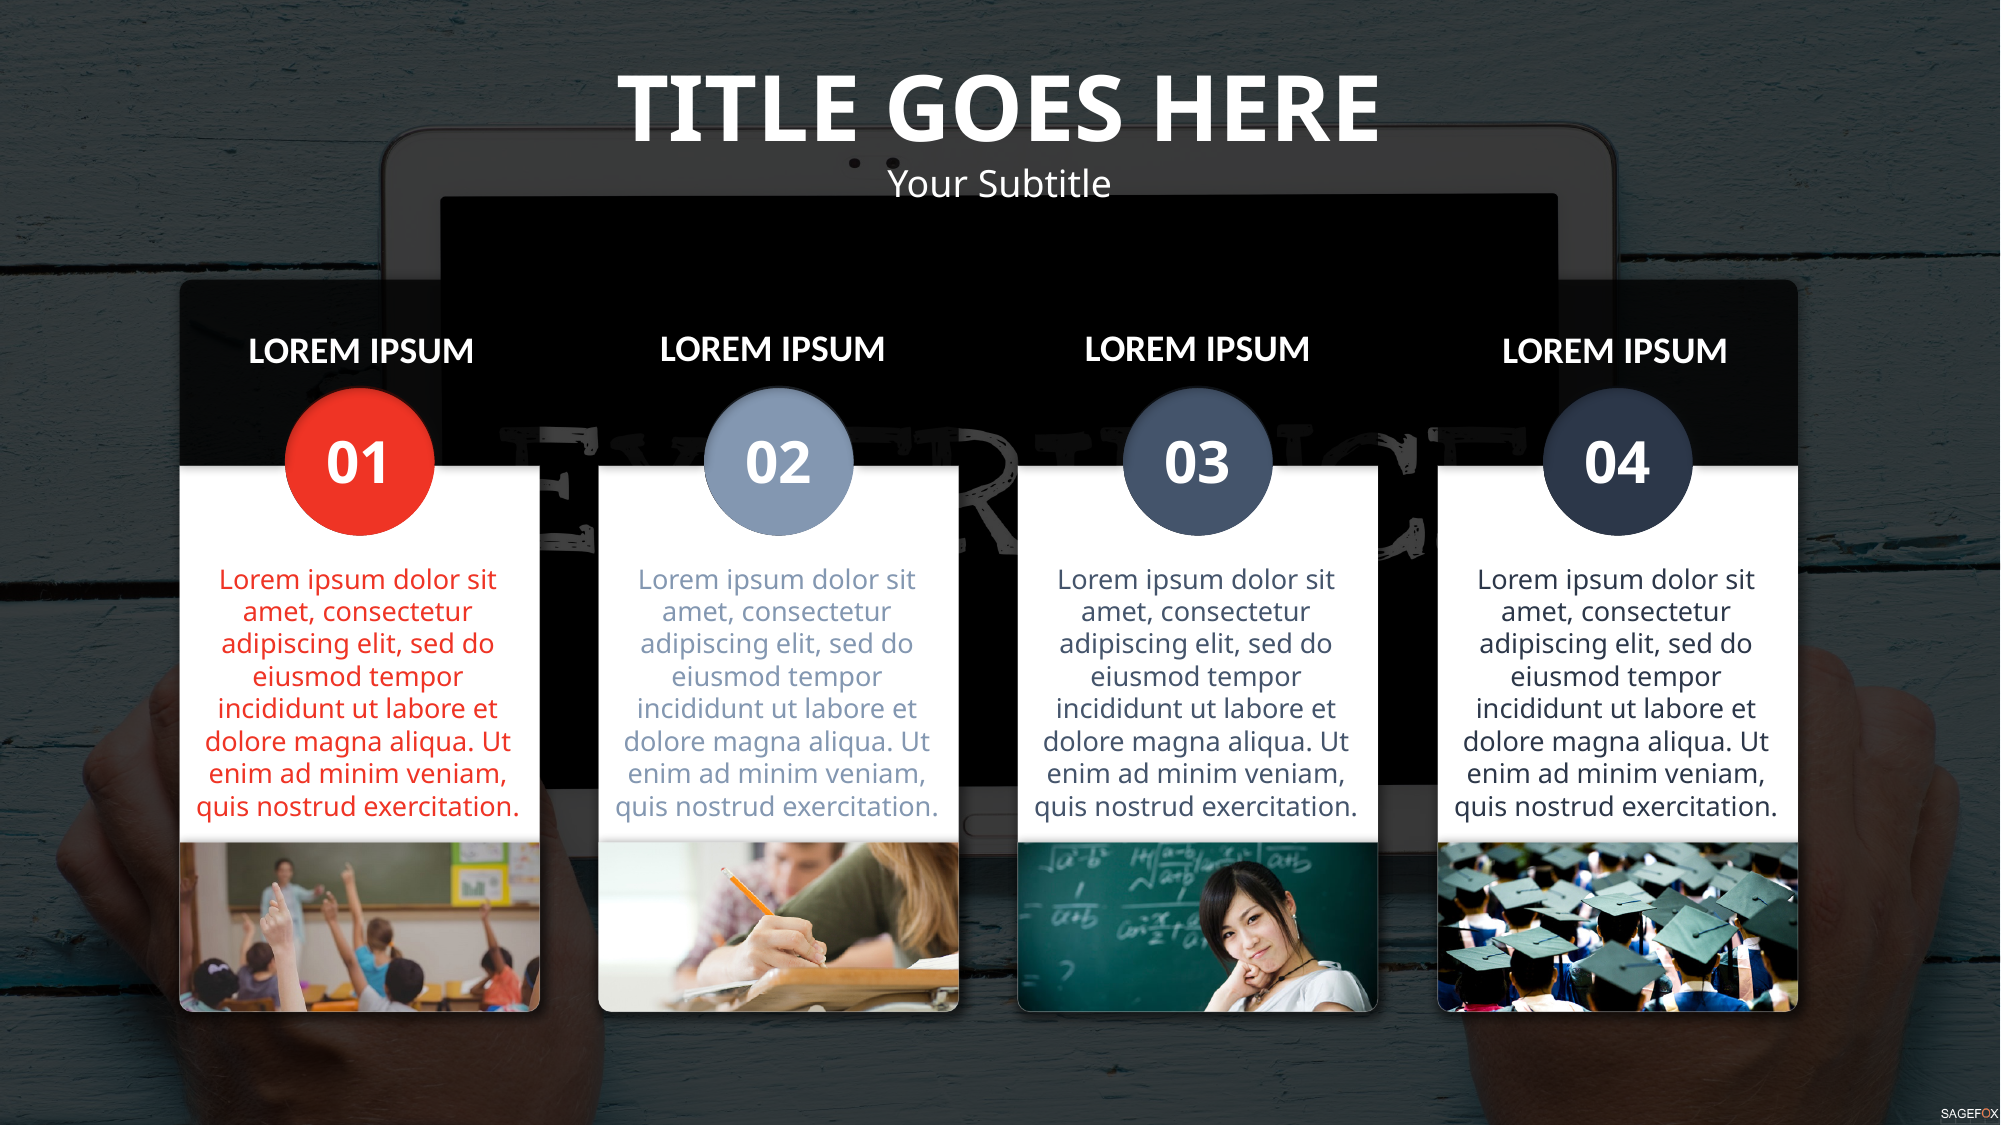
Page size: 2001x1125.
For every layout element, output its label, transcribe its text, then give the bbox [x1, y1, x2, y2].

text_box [1435, 279, 1798, 466]
text_box TITLE GOES HERE Your Subtitle [548, 42, 1452, 212]
text_box 04 [1543, 466, 1694, 537]
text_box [593, 279, 959, 466]
text_box [178, 841, 541, 1013]
text_box [1436, 470, 1799, 836]
text_box Lorem ipsum dolor sit amet, consectetur adipiscing elit, sed do eiusmod tempor incididunt ut labore et dolore magna aliqua. Ut enim ad minim veniam, quis nostrud exercitation. [1436, 554, 1796, 830]
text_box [1017, 279, 1378, 466]
text_box [1016, 469, 1379, 836]
picture [0, 0, 2001, 1125]
text_box Lorem ipsum dolor sit amet, consectetur adipiscing elit, sed do eiusmod tempor incididunt ut labore et dolore magna aliqua. Ut enim ad minim veniam, quis nostrud exercitation. [1016, 554, 1376, 830]
text_box 03 [1123, 466, 1274, 537]
text_box 01 [285, 466, 436, 537]
text_box [1016, 841, 1379, 1013]
text_box [597, 470, 960, 835]
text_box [179, 279, 542, 466]
text_box 02 [704, 466, 855, 537]
text_box [178, 470, 541, 835]
text_box [1436, 841, 1799, 1013]
text_box Lorem ipsum dolor sit amet, consectetur adipiscing elit, sed do eiusmod tempor incididunt ut labore et dolore magna aliqua. Ut enim ad minim veniam, quis nostrud exercitation. [178, 554, 538, 830]
text_box [597, 841, 960, 1013]
text_box Lorem ipsum dolor sit amet, consectetur adipiscing elit, sed do eiusmod tempor incididunt ut labore et dolore magna aliqua. Ut enim ad minim veniam, quis nostrud exercitation. [597, 554, 957, 830]
